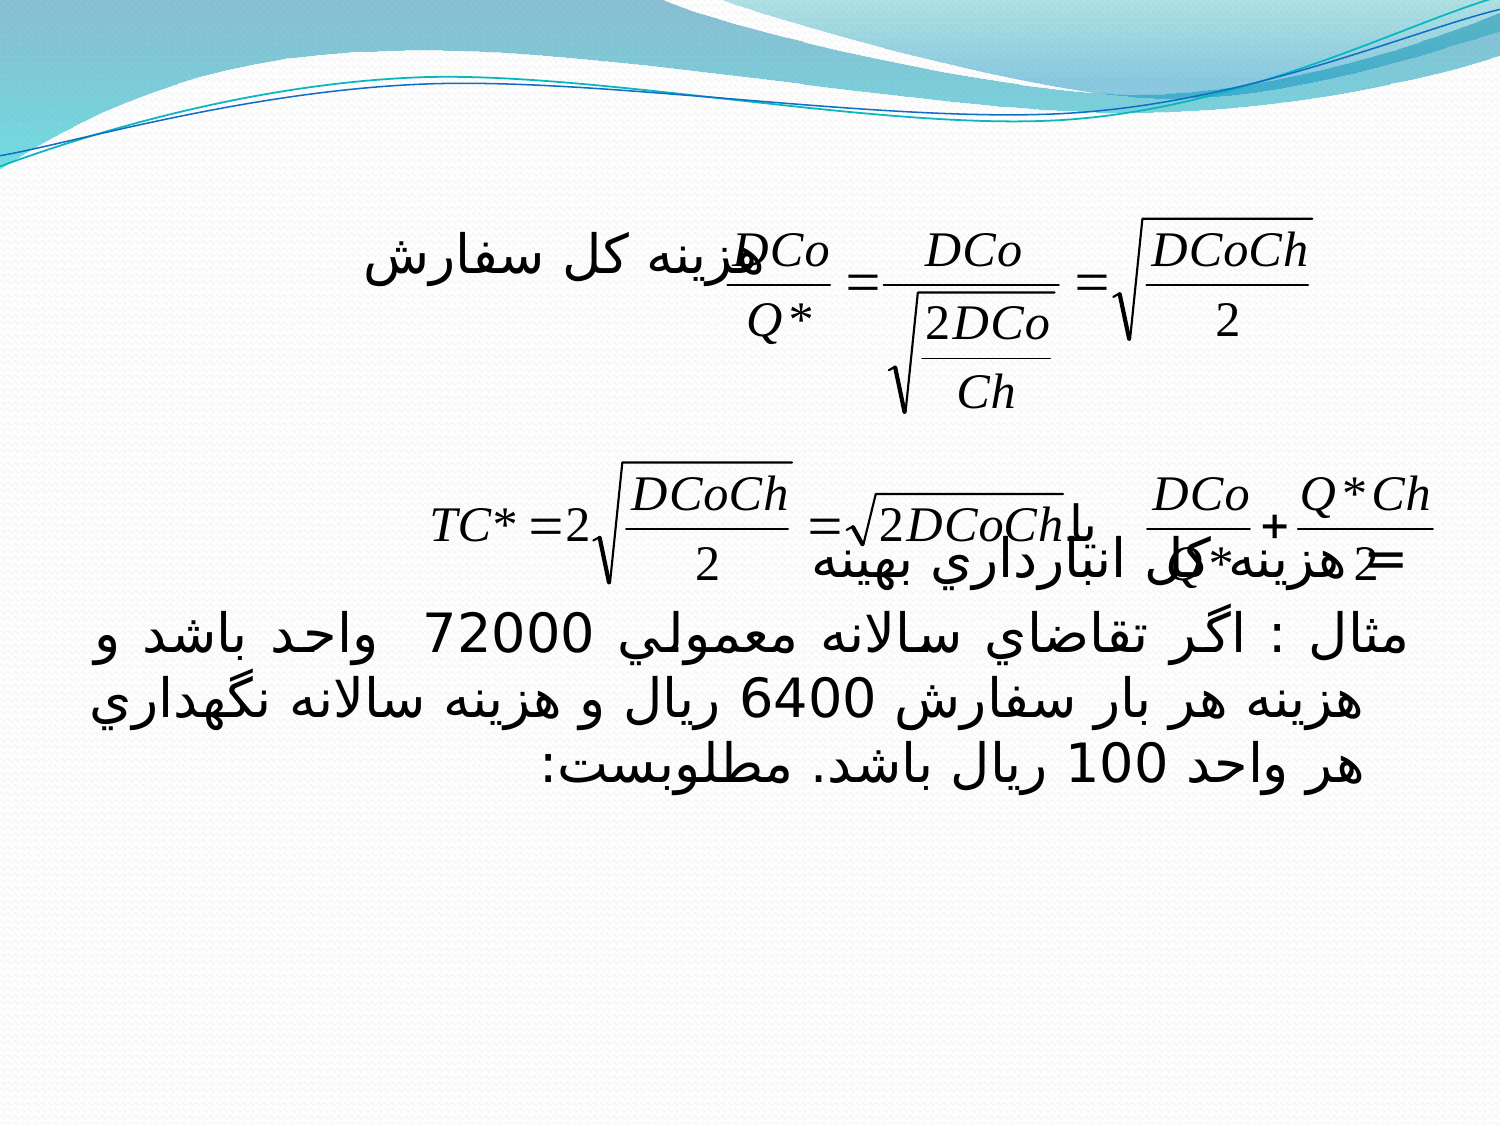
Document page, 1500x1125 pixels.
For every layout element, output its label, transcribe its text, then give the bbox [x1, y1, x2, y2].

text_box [718, 205, 1323, 423]
list هزينه كل سفارش = هزينه كل انبارداري بهينه مثال : اگر تقاضاي سالانه معمولي 72000 واحد باشد و هزينه هر بار سفارش 6400 ريال و هزينه سالانه نگهداري هر واحد 100 ريال باشد. مطلوبست:‌ [75, 212, 1425, 1038]
list چنانچه ميزان موجوي مواد شوينده به 229 گرم برسد ، لازم است سفارش داده شود. گرم ذخيره احتياطي ب)براي تعيين سطح سرويس ، نقطه سفارش مجدد 210 گرم ابتدا لازم است Z محاسبه شود. [711, 212, 1329, 433]
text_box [424, 449, 1444, 600]
list چنانچه ميزان موجوي مواد شوينده به 229 گرم برسد ، لازم است سفارش داده شود. گرم ذخيره احتياطي ب)براي تعيين سطح سرويس ، نقطه سفارش مجدد 210 گرم ابتدا لازم است Z محاسبه شود. [417, 451, 1425, 613]
